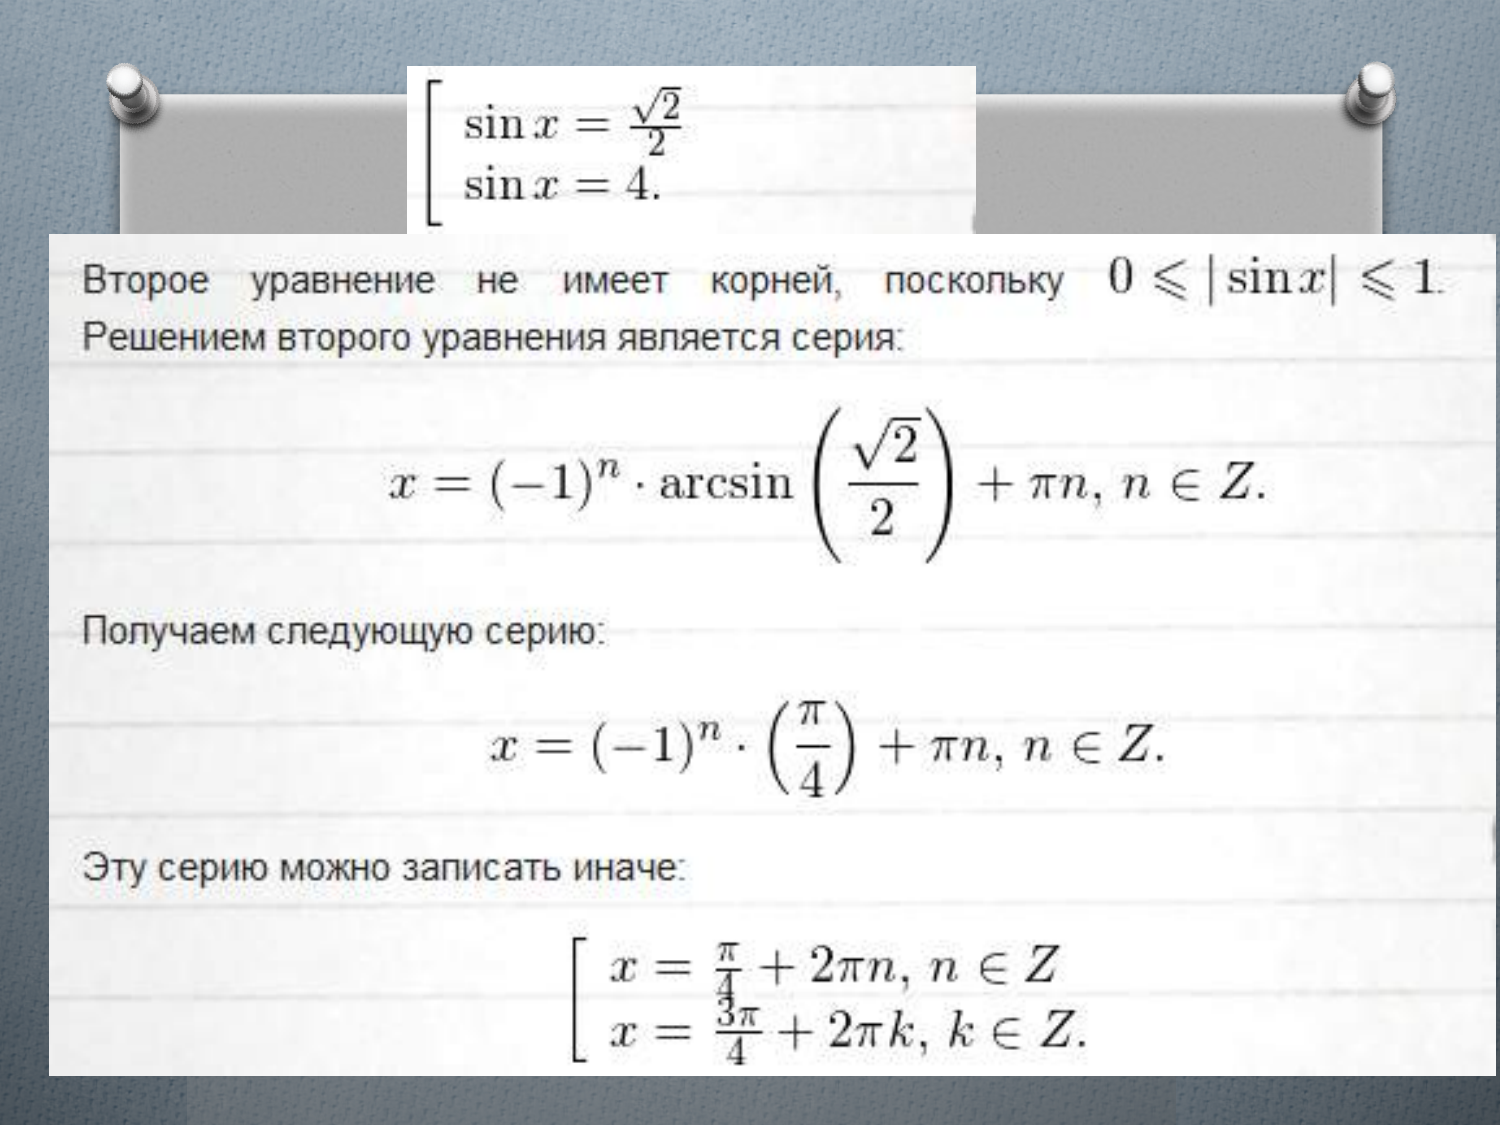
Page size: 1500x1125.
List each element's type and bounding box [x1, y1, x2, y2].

picture [48, 66, 1496, 1076]
picture [75, 29, 198, 153]
picture [1317, 35, 1439, 156]
